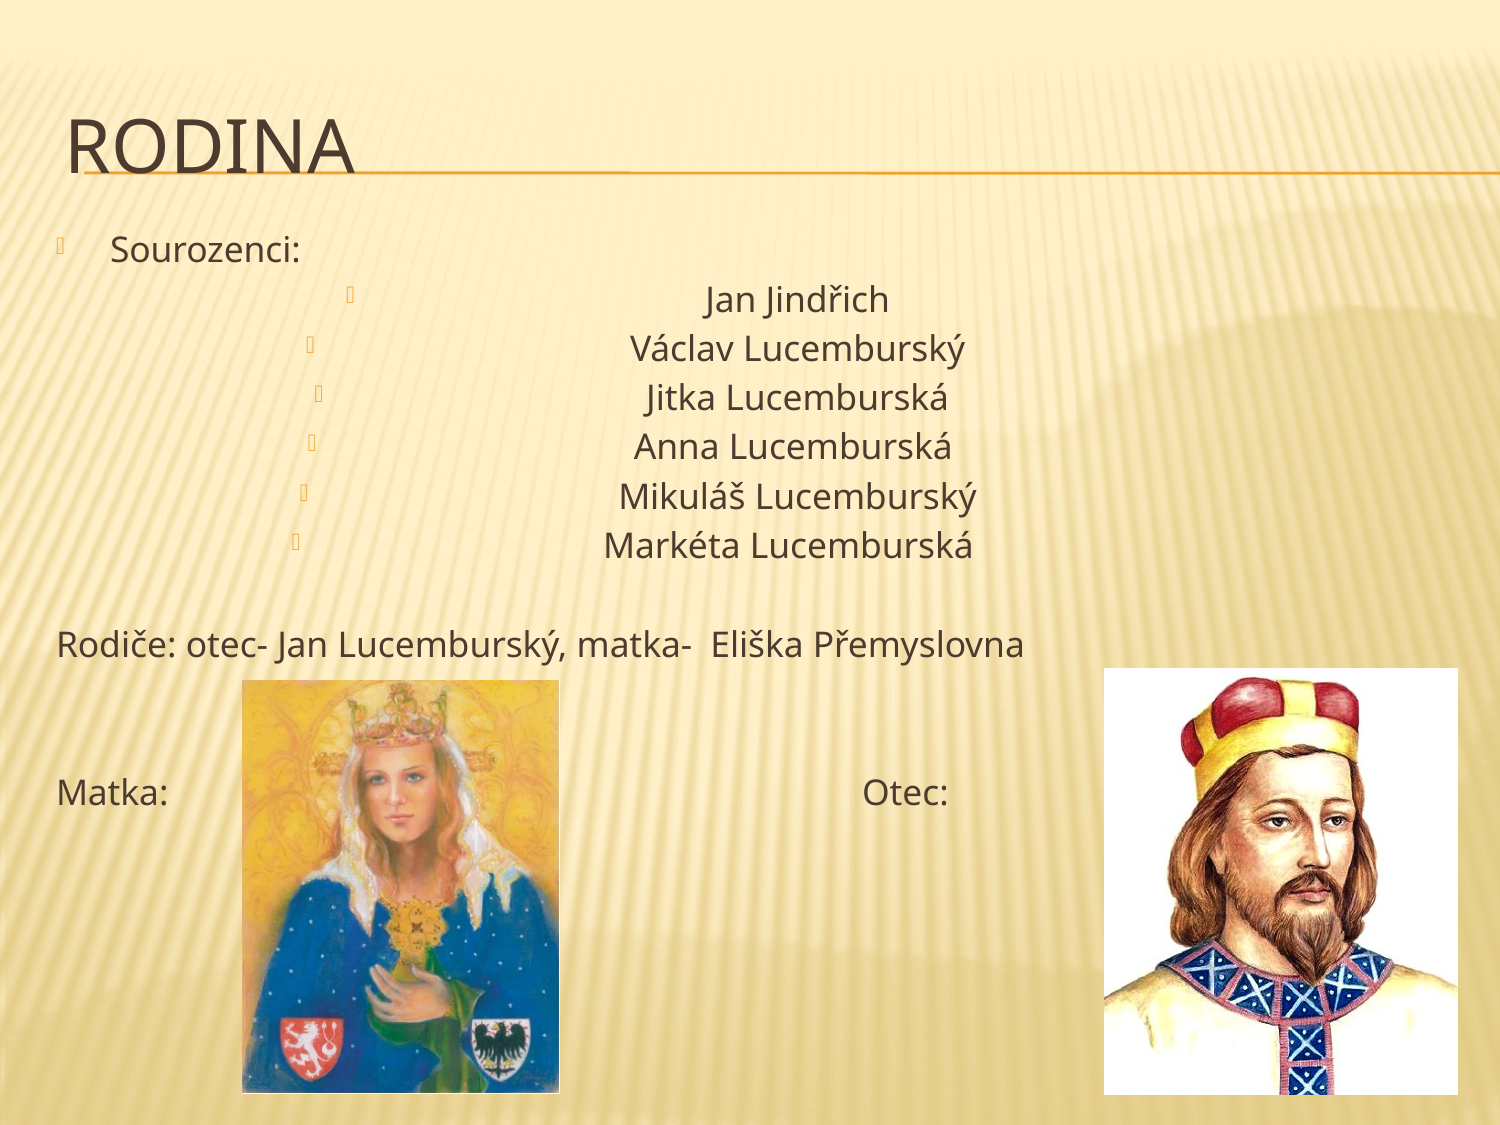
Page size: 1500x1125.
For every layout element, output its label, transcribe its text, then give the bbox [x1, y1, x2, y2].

title Rodina [50, 75, 1475, 213]
picture [241, 680, 560, 1094]
list Sourozenci: Jan Jindřich Václav Lucemburský Jitka Lucemburská Anna Lucemburská Mikuláš Lucemburský Markéta Lucemburská Rodiče: otec- Jan Lucemburský, matka- Eliška Přemyslovna Matka: Otec: [41, 219, 1500, 823]
picture [1104, 668, 1458, 1095]
